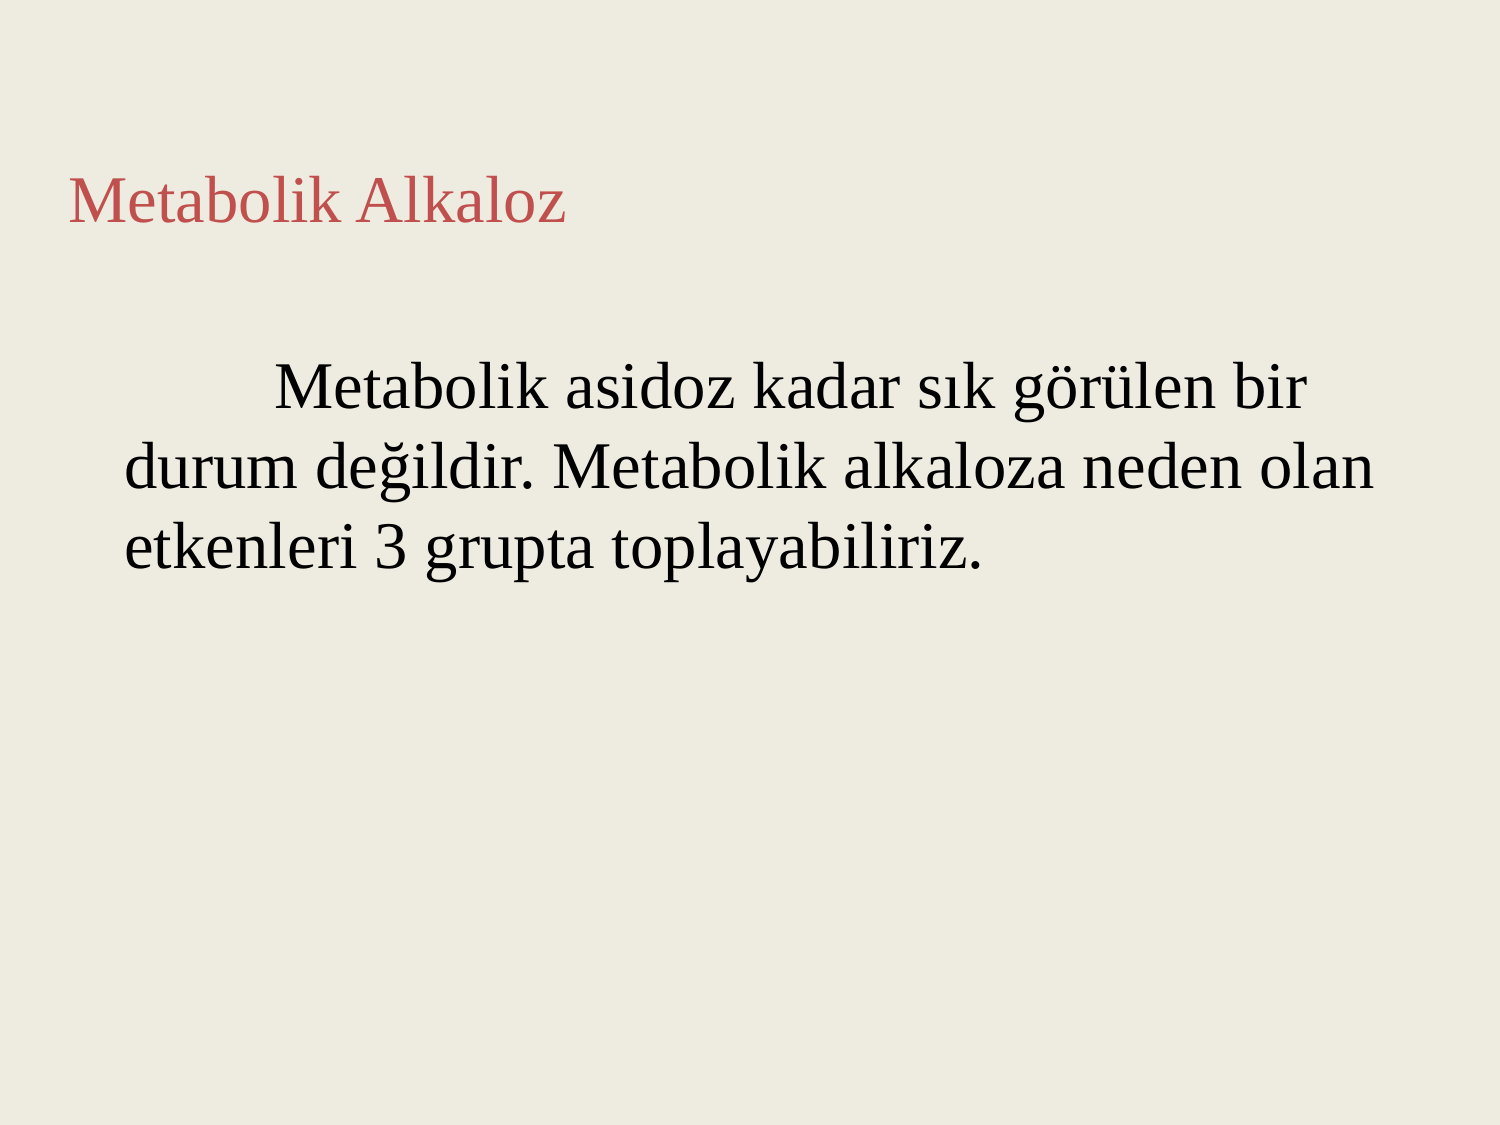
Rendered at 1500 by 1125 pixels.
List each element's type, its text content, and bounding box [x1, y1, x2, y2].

list Metabolik Alkaloz Metabolik asidoz kadar sık görülen bir durum değildir. Metabolik alkaloza neden olan etkenleri 3 grupta toplayabiliriz. [52, 54, 1460, 1071]
